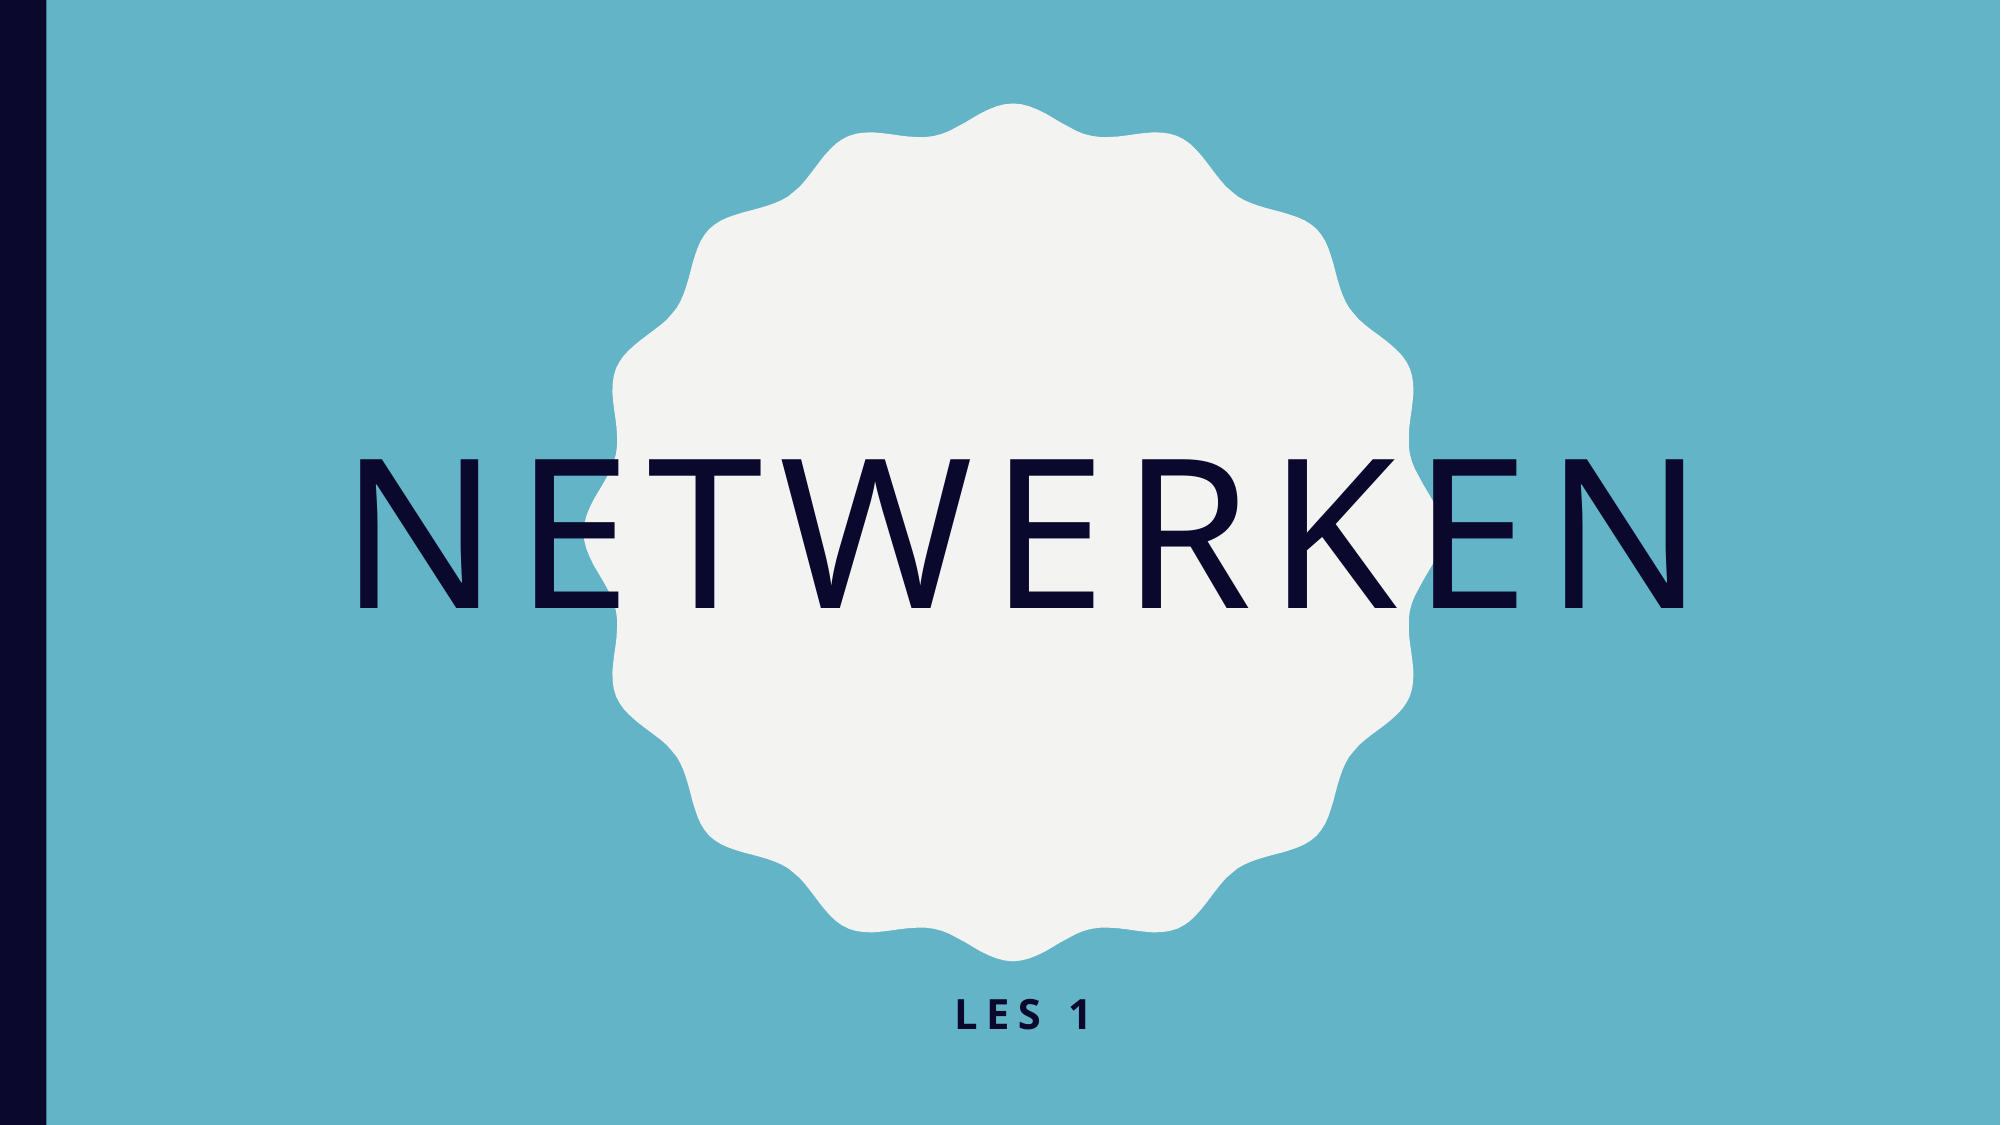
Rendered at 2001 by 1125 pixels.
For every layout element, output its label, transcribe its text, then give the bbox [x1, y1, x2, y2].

subtitle Les 1 [363, 980, 1684, 1103]
title Netwerken [176, 180, 1870, 902]
